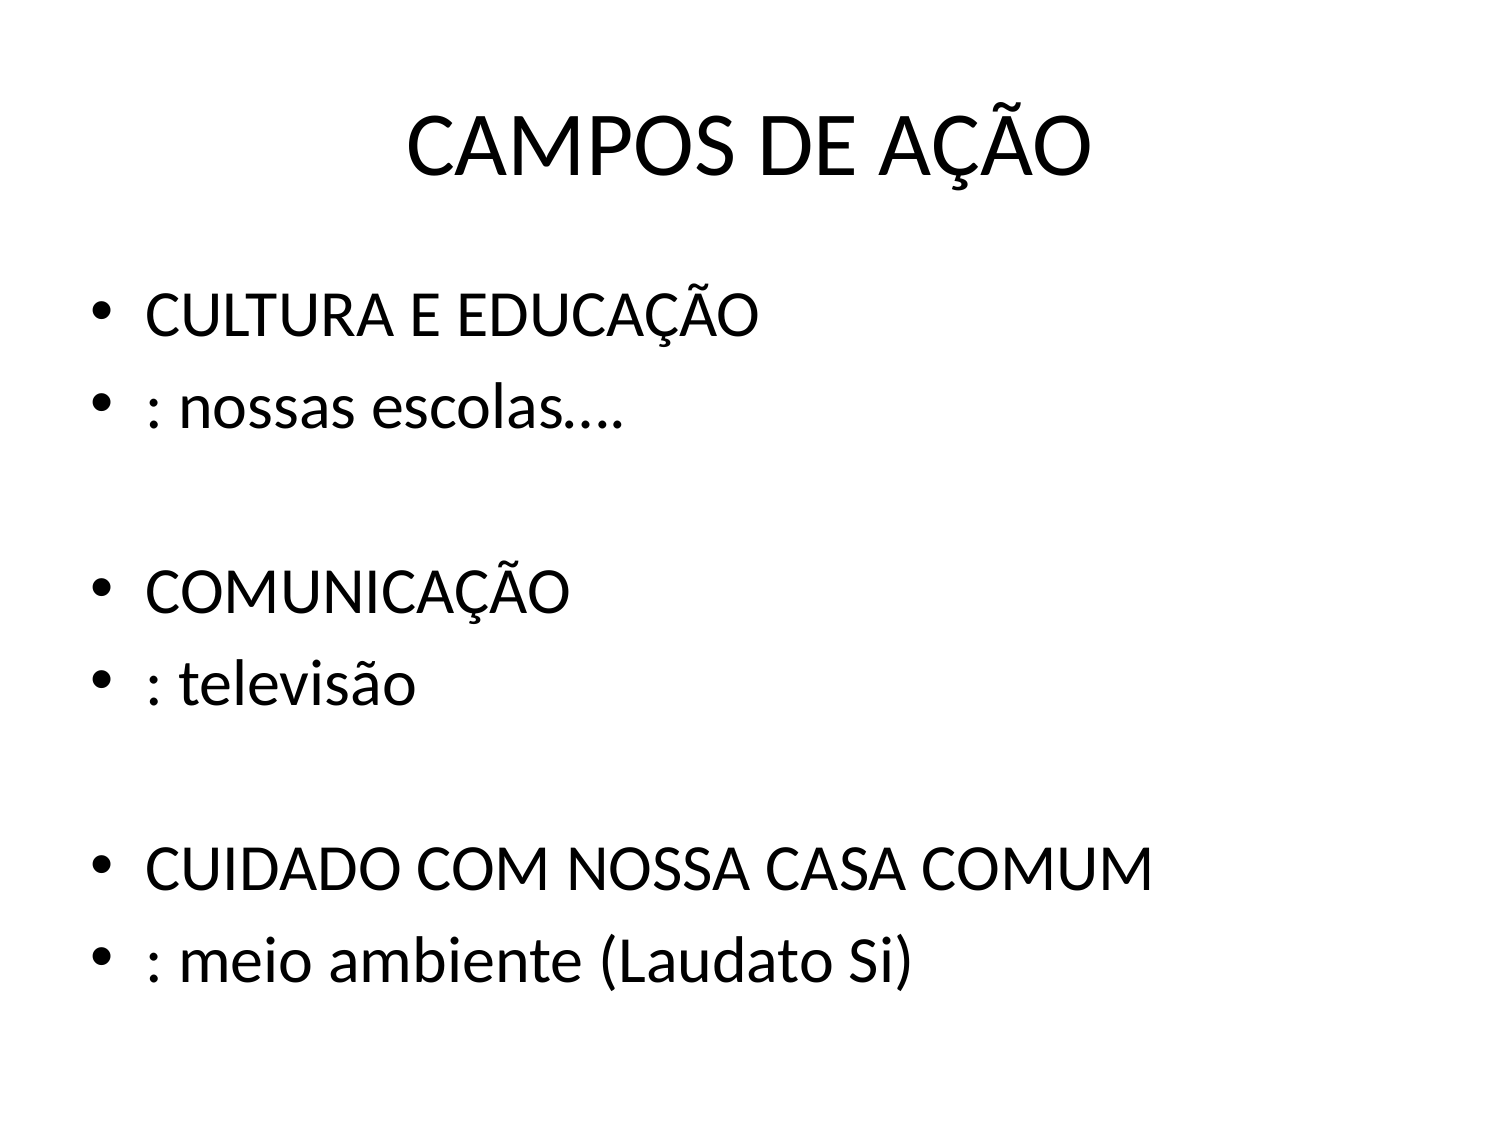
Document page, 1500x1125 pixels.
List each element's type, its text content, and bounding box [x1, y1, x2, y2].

title CAMPOS DE AÇÃO [75, 45, 1425, 233]
list CULTURA E EDUCAÇÃO : nossas escolas…. COMUNICAÇÃO : televisão CUIDADO COM NOSSA CASA COMUM : meio ambiente (Laudato Si) [75, 262, 1425, 1005]
